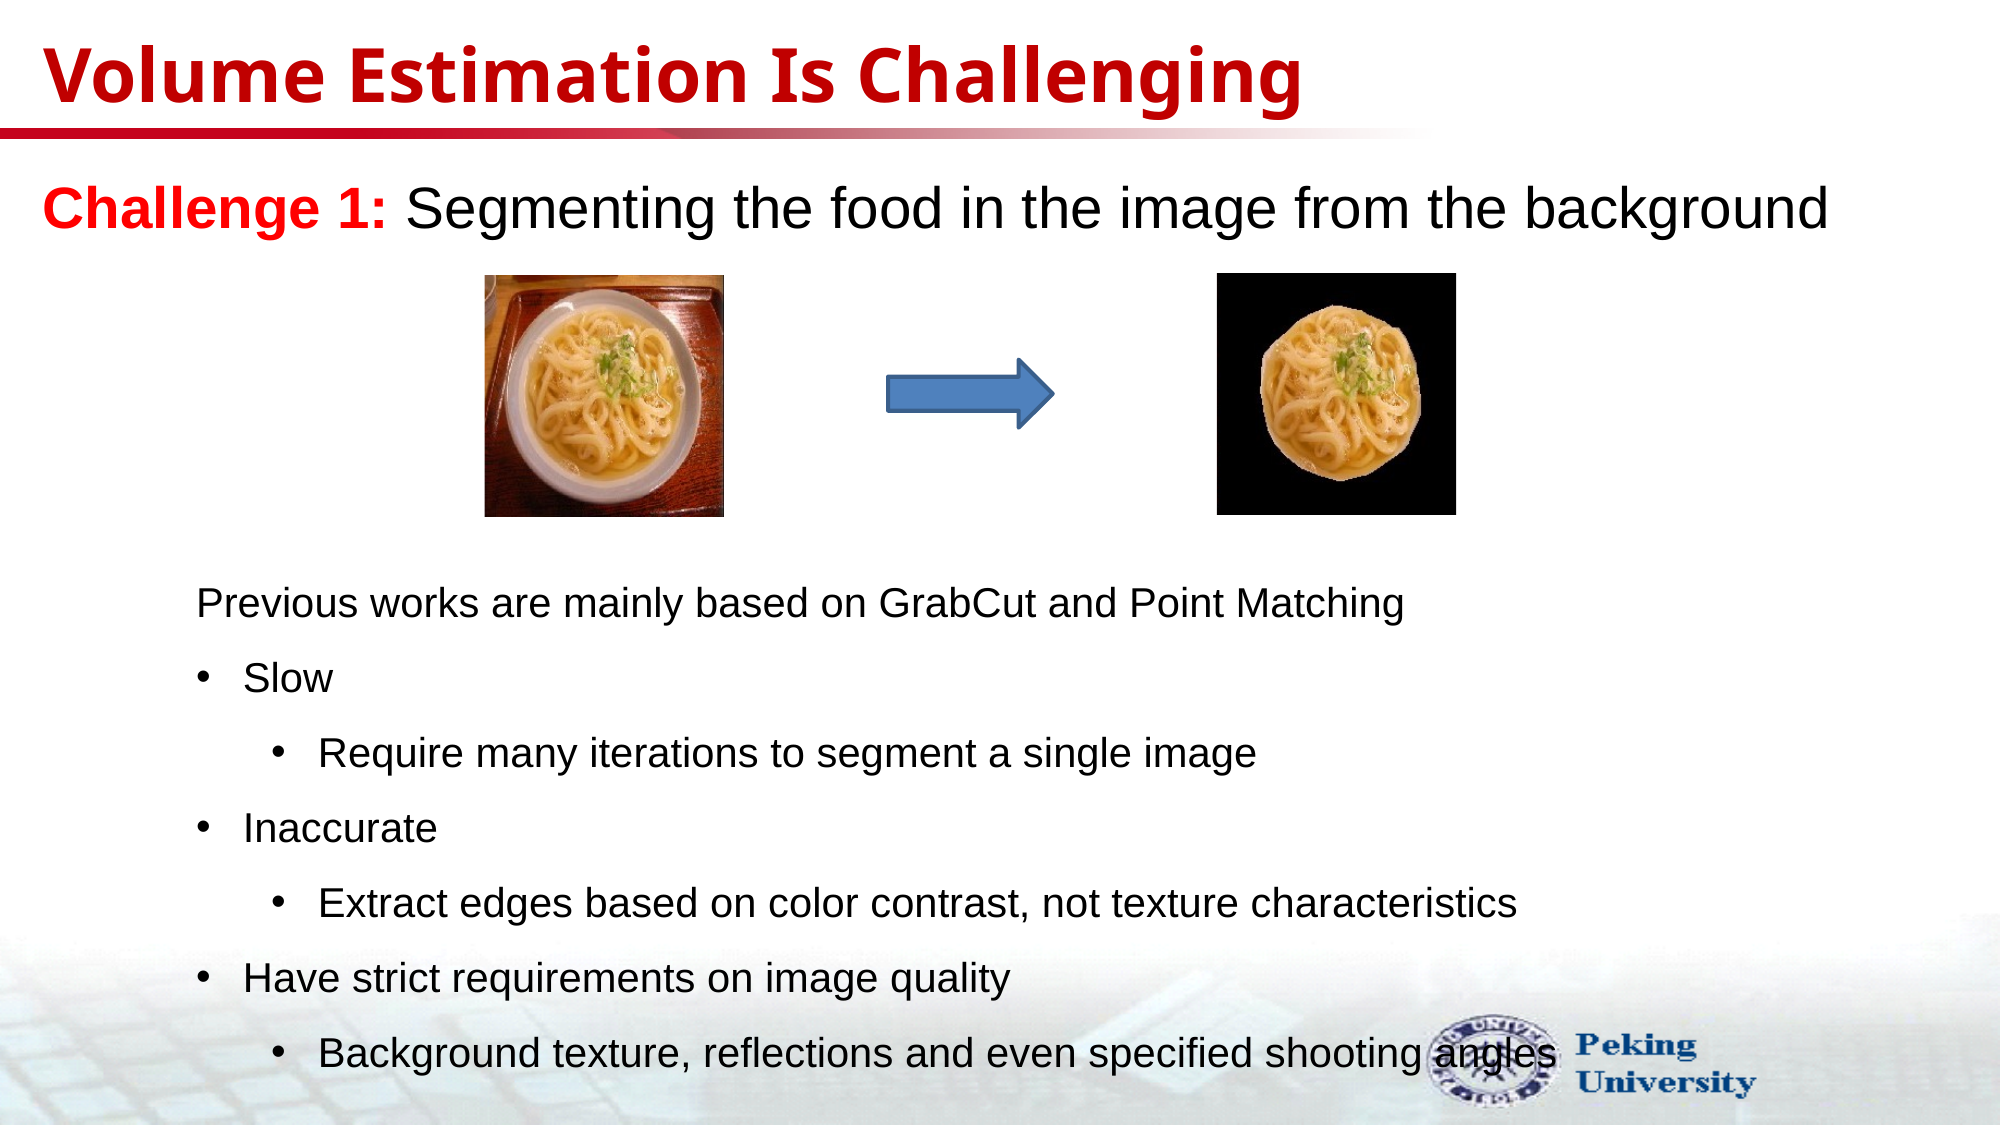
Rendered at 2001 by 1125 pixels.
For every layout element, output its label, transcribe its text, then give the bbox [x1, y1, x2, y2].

picture [0, 904, 2000, 1125]
text_box Challenge 1: Segmenting the food in the image from the background [28, 162, 1916, 248]
picture [484, 275, 725, 517]
title Volume Estimation Is Challenging [27, 15, 1829, 126]
picture [0, 128, 1811, 139]
picture [1216, 272, 1457, 515]
text_box Previous works are mainly based on GrabCut and Point Matching Slow Require many iterations to segment a single image Inaccurate Extract edges based on color contrast, not texture characteristics Have strict requirements on image quality Background texture, reflections and even specified shooting angles [181, 543, 1690, 1084]
text_box [886, 357, 1055, 430]
